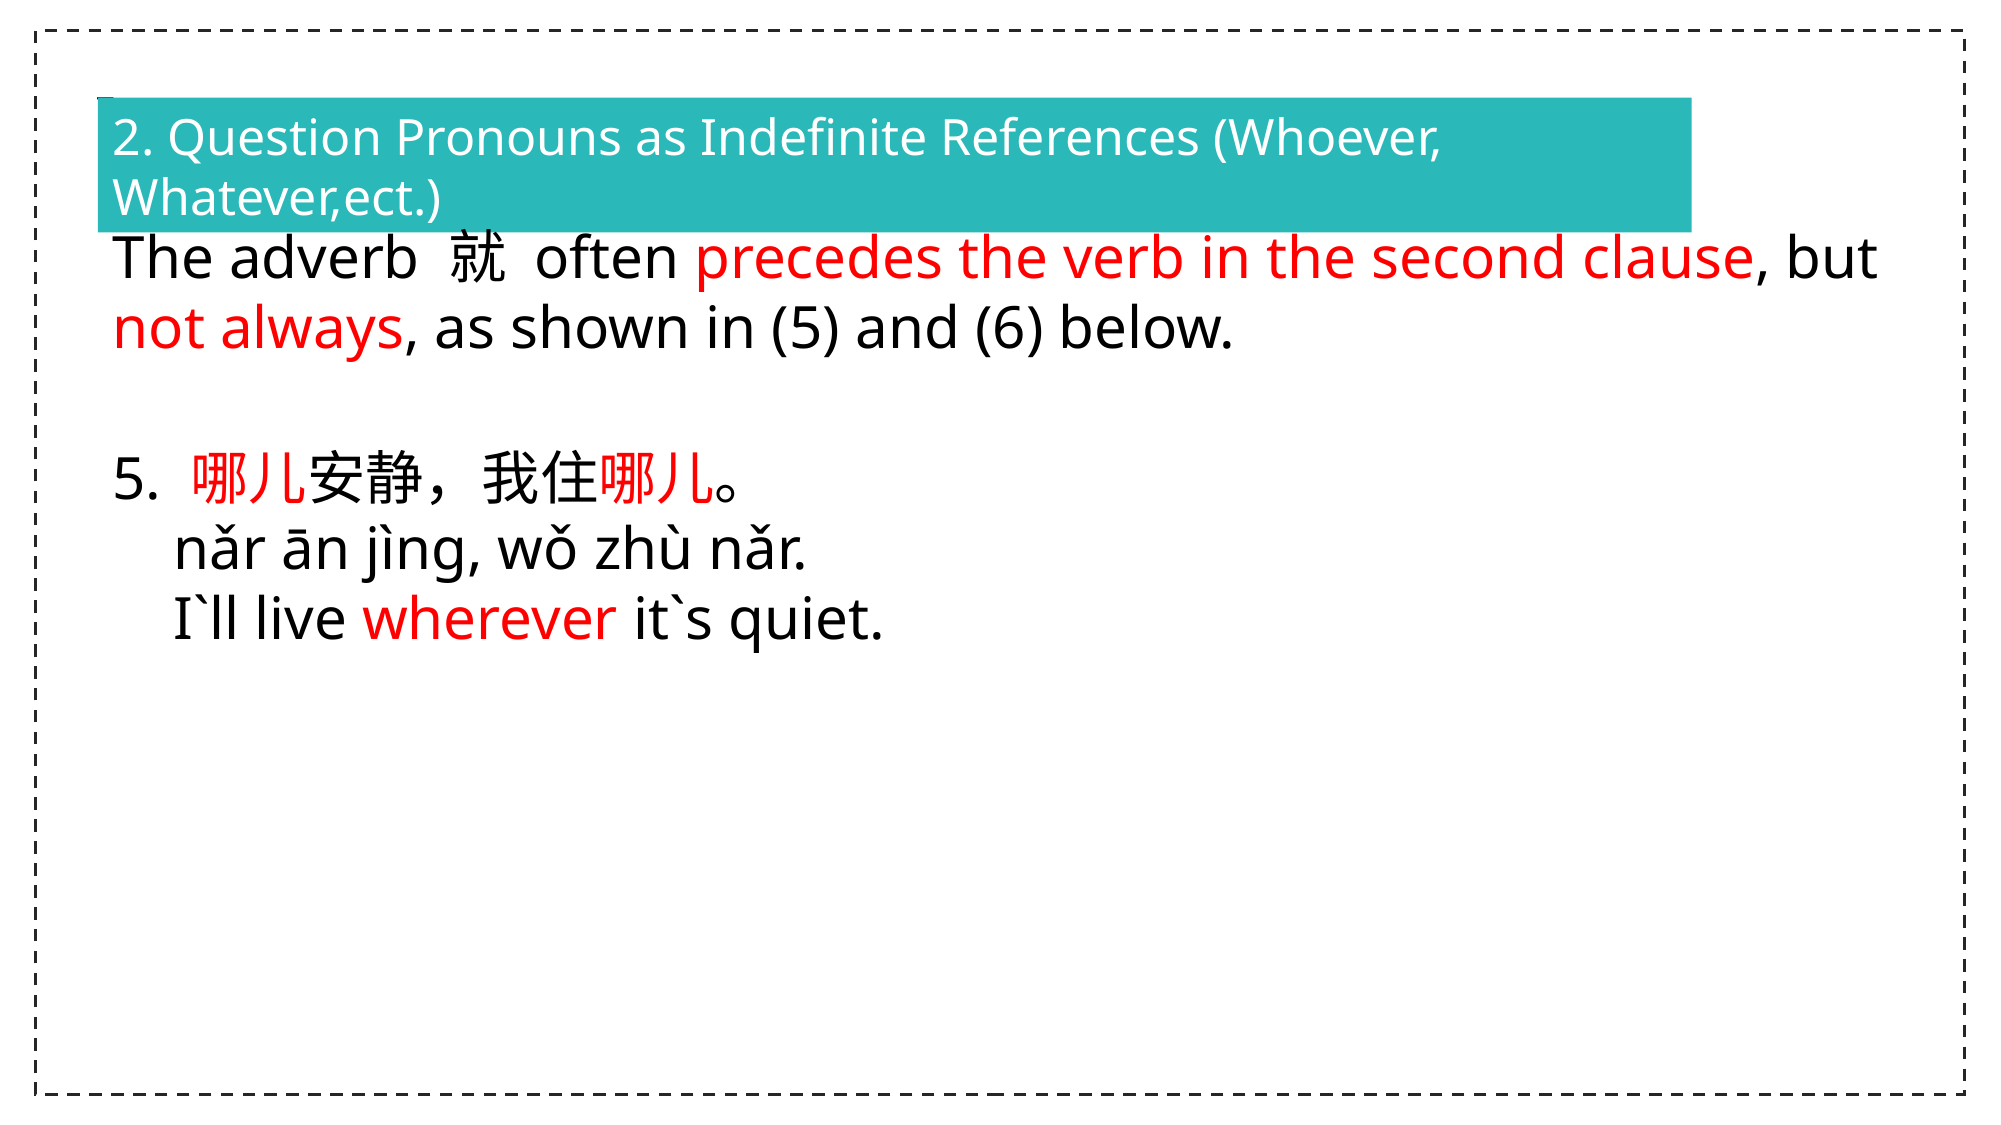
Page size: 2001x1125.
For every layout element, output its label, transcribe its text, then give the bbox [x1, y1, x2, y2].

text_box 2. Question Pronouns as Indefinite References (Whoever, Whatever,ect.) [97, 97, 1692, 212]
text_box 5. 哪儿安静，我住哪儿。 nǎr ān jìng, wǒ zhù nǎr. I`ll live wherever it`s quiet. [97, 433, 1807, 659]
text_box The adverb 就 often precedes the verb in the second clause, but not always, as shown in (5) and (6) below. [97, 212, 1910, 368]
text_box [34, 30, 1966, 1095]
